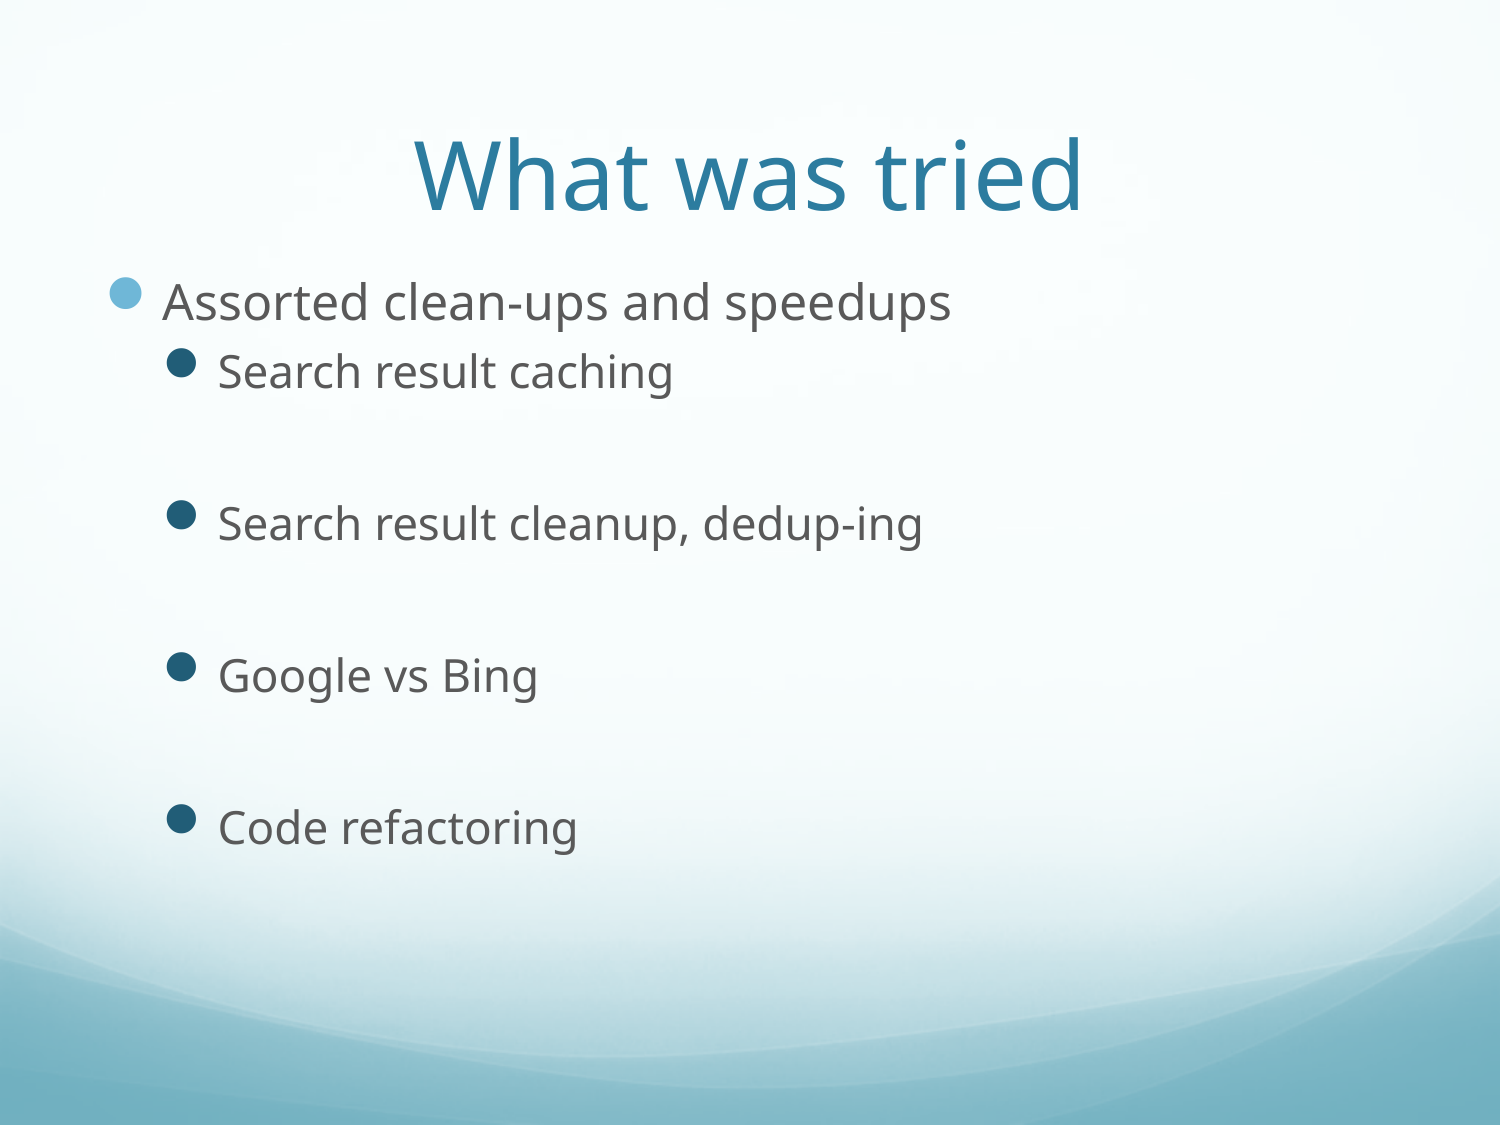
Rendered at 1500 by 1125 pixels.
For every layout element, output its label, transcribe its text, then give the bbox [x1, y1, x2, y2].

title What was tried [90, 17, 1410, 237]
list Assorted clean-ups and speedups Search result caching Search result cleanup, dedup-ing Google vs Bing Code refactoring [90, 262, 1410, 975]
